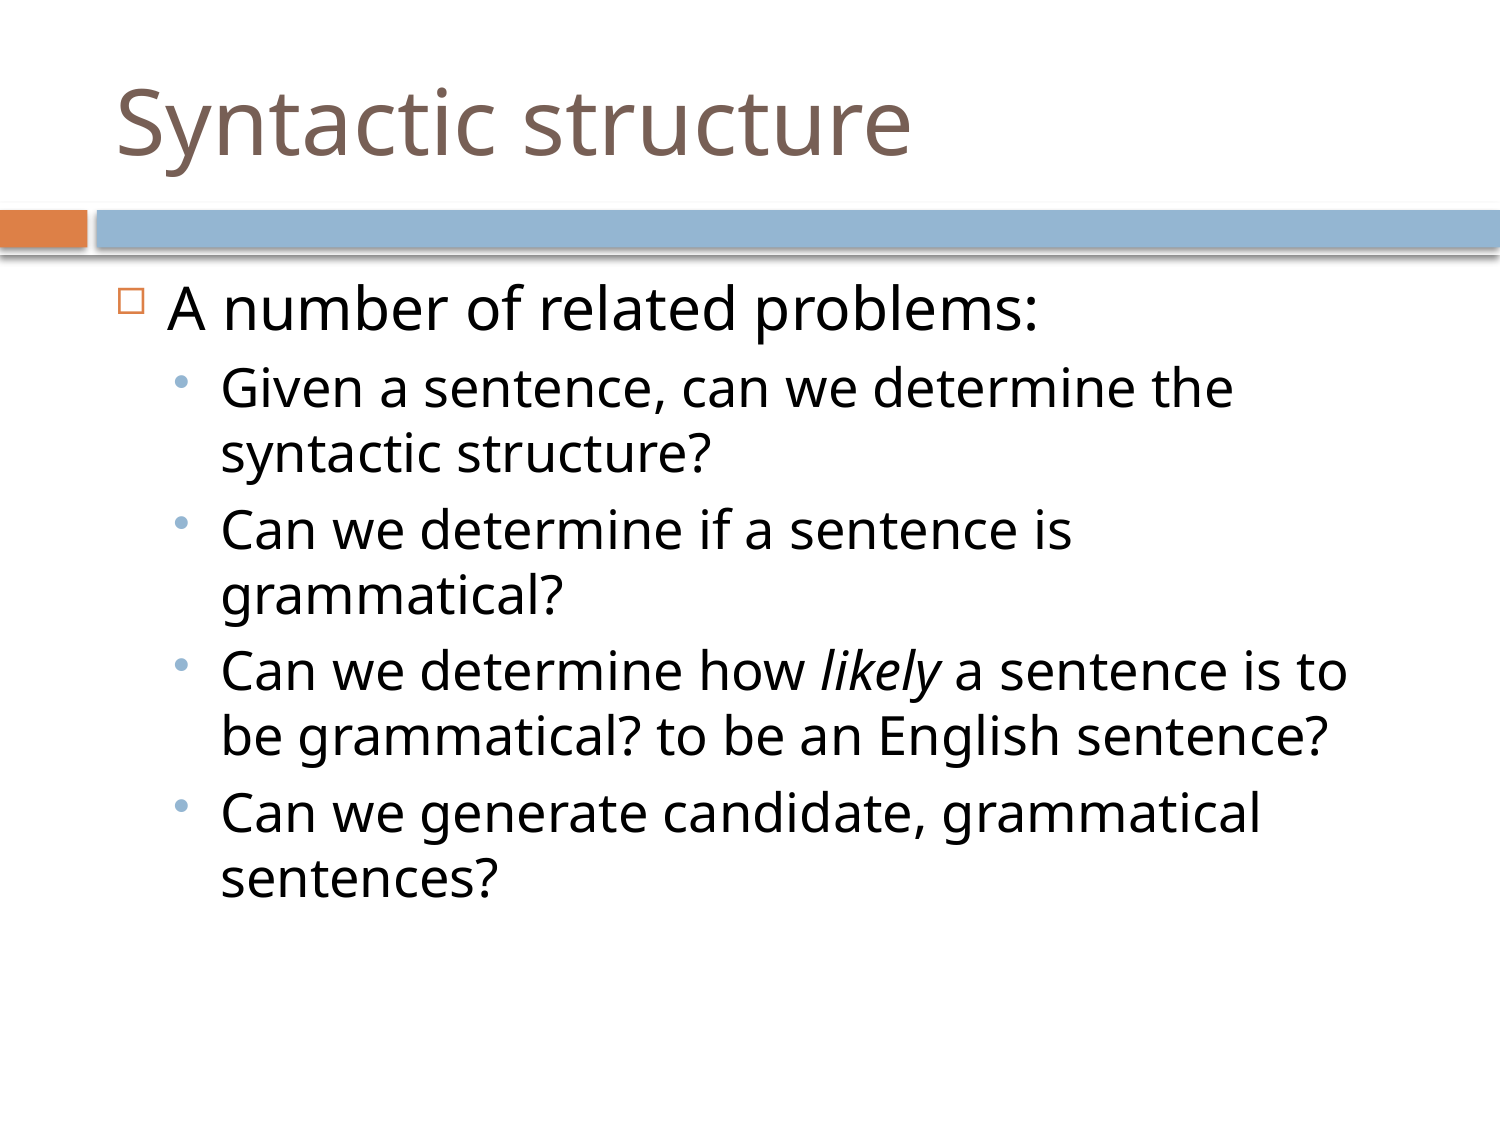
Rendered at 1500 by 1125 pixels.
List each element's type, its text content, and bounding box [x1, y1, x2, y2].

list A number of related problems: Given a sentence, can we determine the syntactic structure? Can we determine if a sentence is grammatical? Can we determine how likely a sentence is to be grammatical? to be an English sentence? Can we generate candidate, grammatical sentences? [100, 262, 1438, 1000]
title Syntactic structure [100, 37, 1438, 200]
